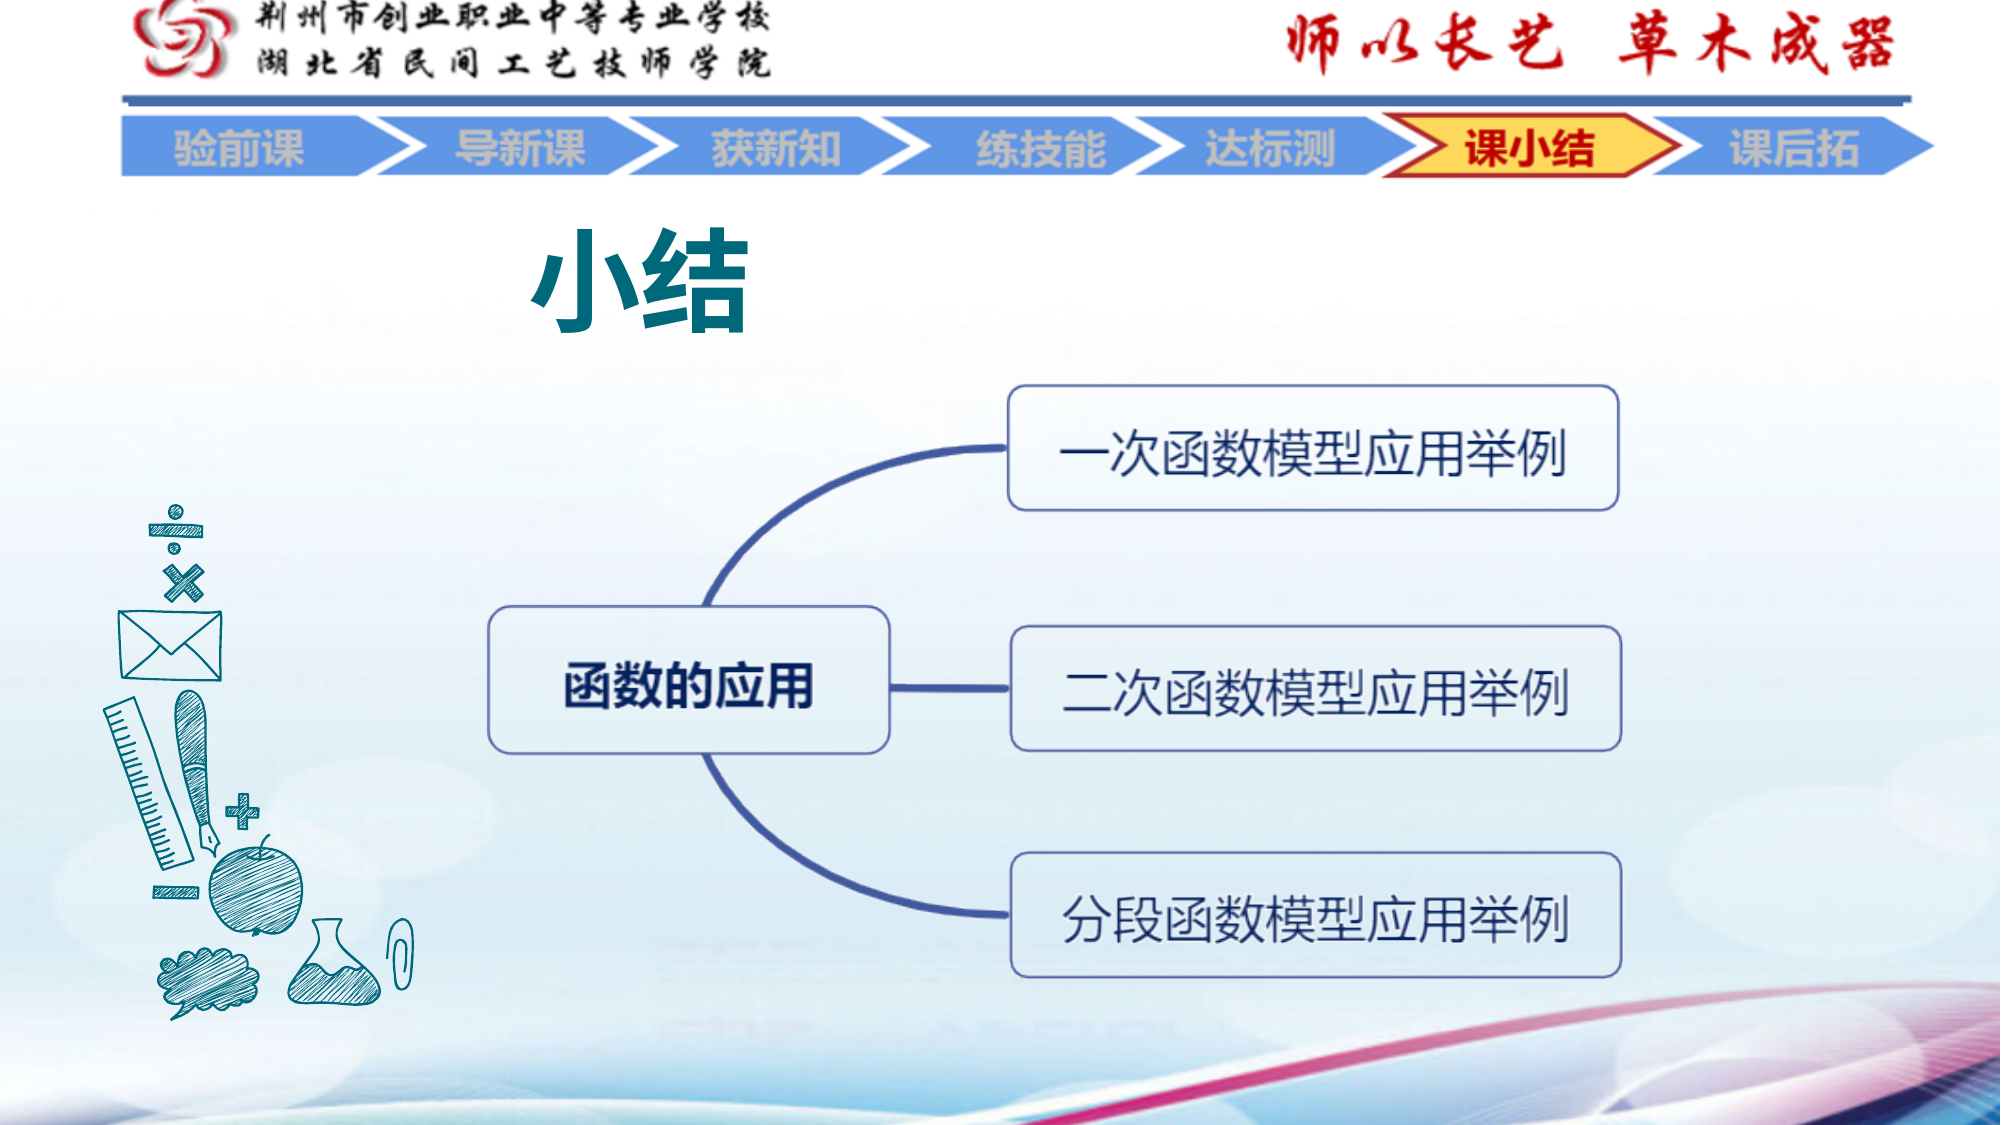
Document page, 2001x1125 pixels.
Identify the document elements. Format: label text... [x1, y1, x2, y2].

text_box [225, 792, 260, 831]
text_box [208, 836, 213, 844]
text_box [287, 918, 381, 1006]
text_box [157, 947, 260, 1021]
text_box [152, 885, 200, 900]
text_box [385, 918, 414, 991]
text_box [208, 833, 304, 937]
text_box [102, 696, 195, 871]
text_box [168, 504, 184, 520]
text_box 小结 [513, 205, 769, 353]
text_box [174, 689, 221, 858]
picture [0, 0, 2000, 1125]
text_box [148, 523, 204, 539]
text_box [152, 834, 166, 841]
text_box [117, 609, 223, 682]
text_box [162, 563, 205, 603]
text_box [167, 542, 181, 555]
